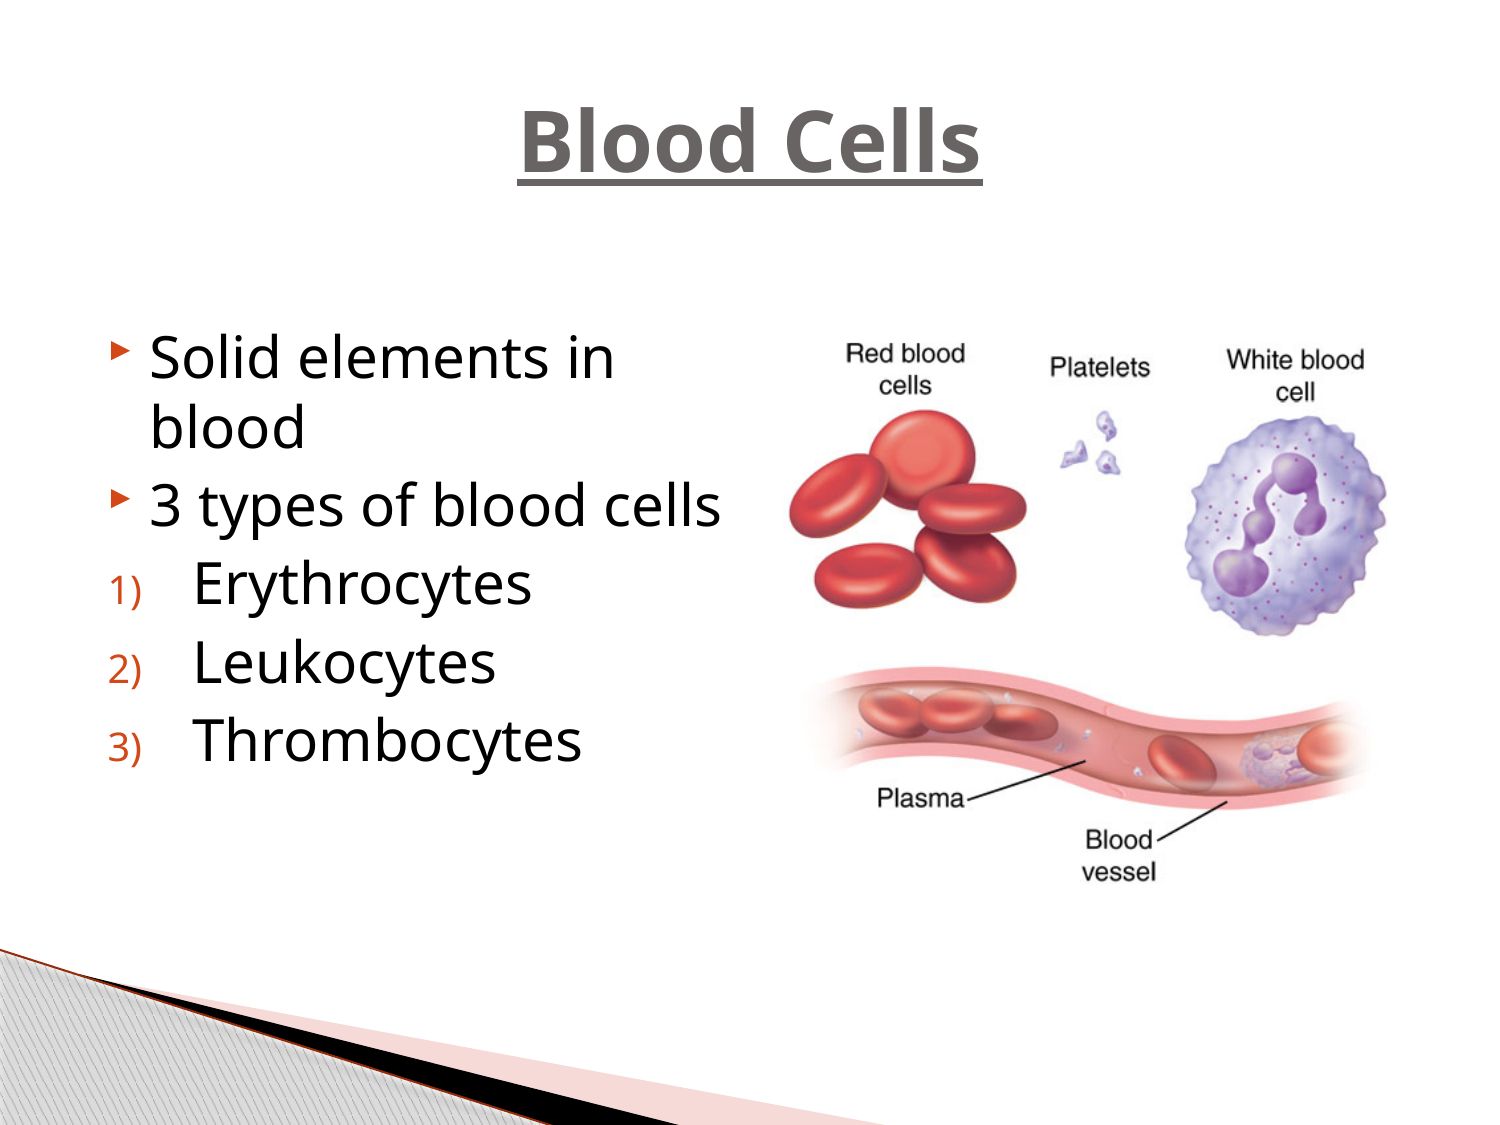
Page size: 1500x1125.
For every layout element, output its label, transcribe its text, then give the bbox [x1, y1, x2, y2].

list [762, 322, 1426, 906]
title Blood Cells [75, 45, 1425, 233]
list Solid elements in blood 3 types of blood cells Erythrocytes Leukocytes Thrombocytes [75, 312, 738, 986]
